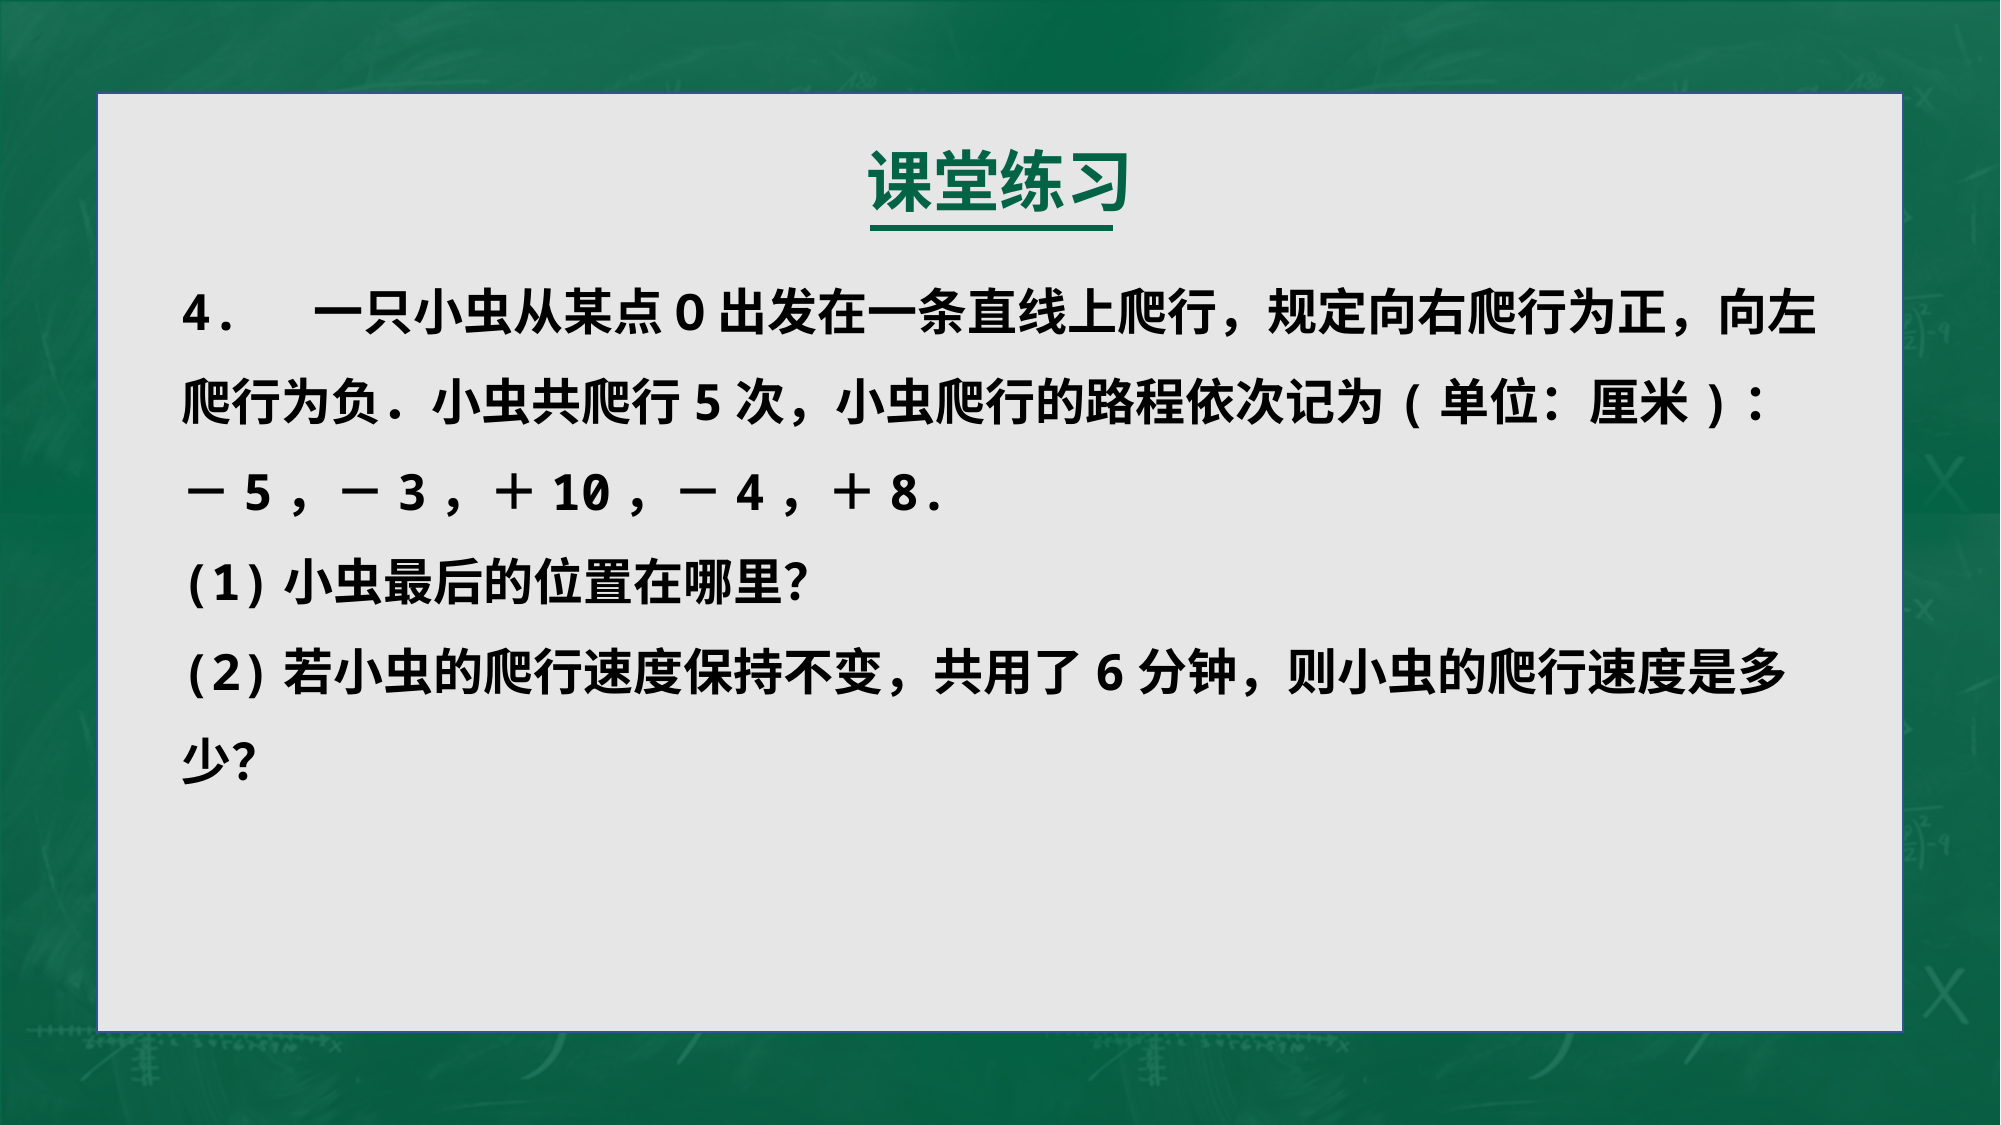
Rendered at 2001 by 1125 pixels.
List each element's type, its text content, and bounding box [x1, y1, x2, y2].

text_box 4. 一只小虫从某点O出发在一条直线上爬行，规定向右爬行为正，向左爬行为负．小虫共爬行5次，小虫爬行的路程依次记为(单位：厘米)：－5，－3，＋10，－4，＋8. (1)小虫最后的位置在哪里？ (2)若小虫的爬行速度保持不变，共用了6分钟，则小虫的爬行速度是多少？ [166, 243, 1833, 798]
text_box 课堂练习 [851, 132, 1149, 227]
picture [3, 2, 1998, 1125]
